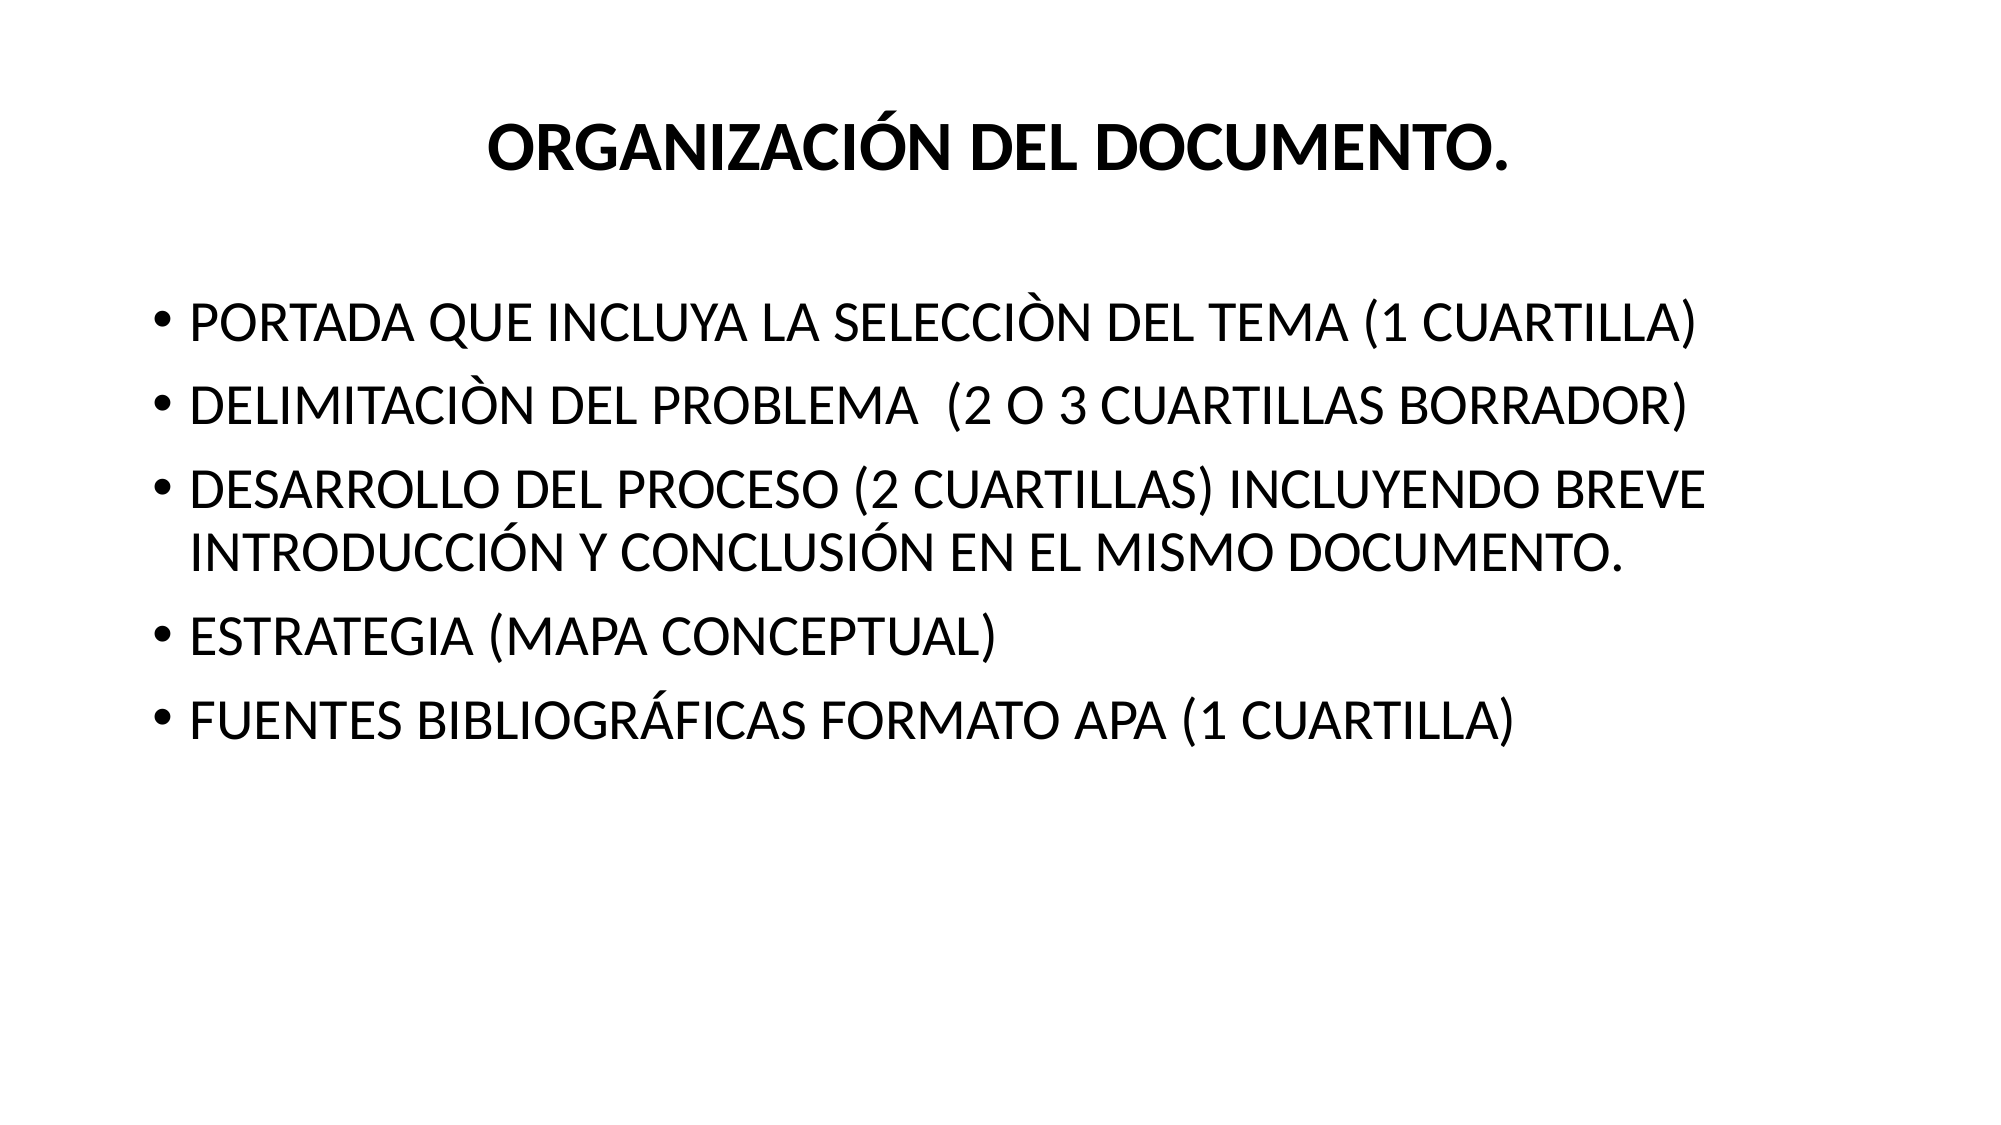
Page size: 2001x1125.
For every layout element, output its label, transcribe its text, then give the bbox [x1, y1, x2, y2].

list ORGANIZACIÓN DEL DOCUMENTO. PORTADA QUE INCLUYA LA SELECCIÒN DEL TEMA (1 CUARTILLA) DELIMITACIÒN DEL PROBLEMA (2 O 3 CUARTILLAS BORRADOR) DESARROLLO DEL PROCESO (2 CUARTILLAS) INCLUYENDO BREVE INTRODUCCIÓN Y CONCLUSIÓN EN EL MISMO DOCUMENTO. ESTRATEGIA (MAPA CONCEPTUAL) FUENTES BIBLIOGRÁFICAS FORMATO APA (1 CUARTILLA) [137, 102, 1863, 1014]
